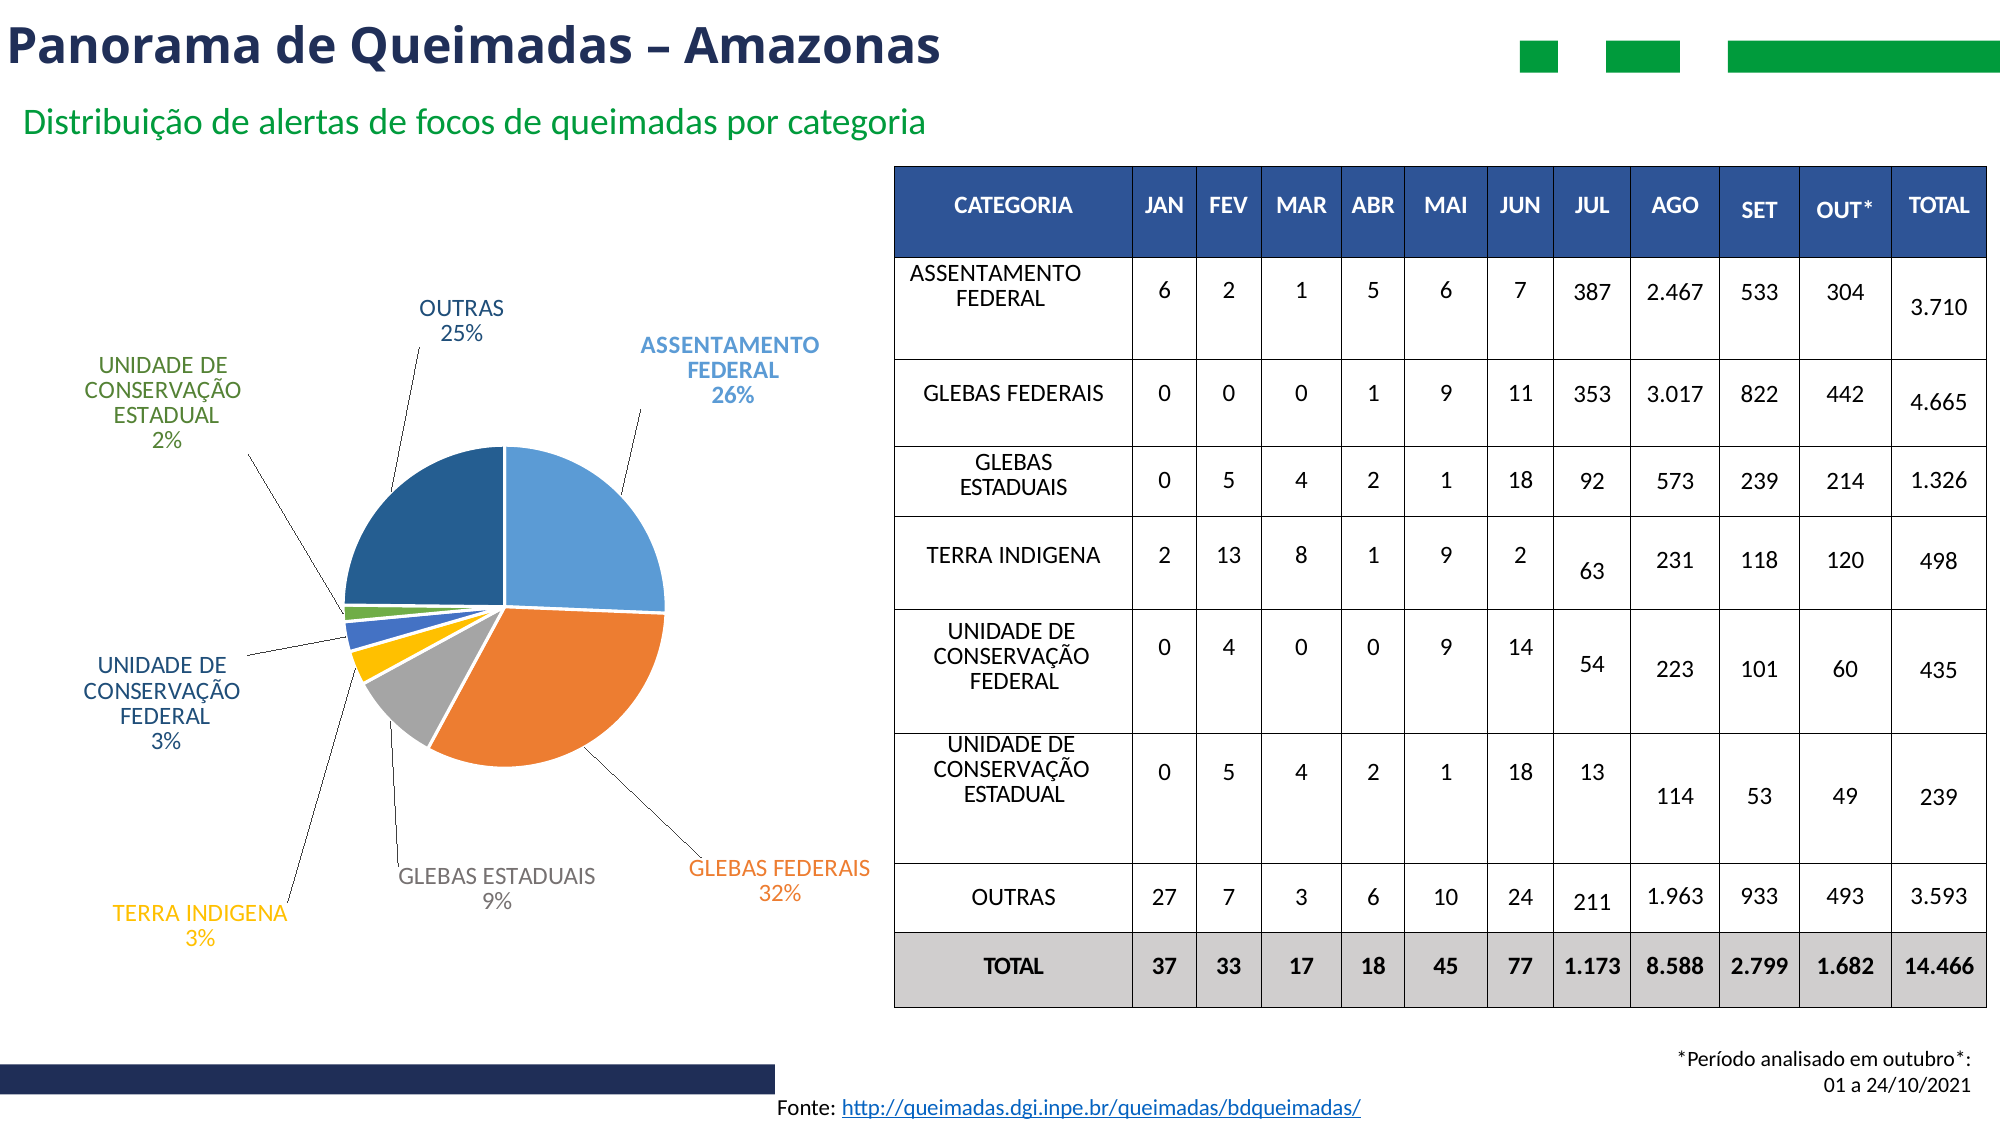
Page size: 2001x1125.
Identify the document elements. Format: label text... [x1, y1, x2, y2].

table_cell 37 [1133, 933, 1196, 1007]
table_cell 6 [1342, 864, 1404, 932]
table_cell 0 [1262, 360, 1341, 446]
table_cell 3.017 [1631, 360, 1719, 446]
table_cell 0 [1133, 447, 1196, 516]
table_cell 387 [1554, 258, 1630, 359]
table_cell 114 [1631, 734, 1719, 863]
table_header AGO [1631, 167, 1719, 257]
text_box [1727, 40, 2000, 73]
table_cell 0 [1133, 360, 1196, 446]
table_cell 53 [1720, 734, 1799, 863]
table_cell 8 [1262, 517, 1341, 609]
table_cell 933 [1720, 864, 1799, 932]
table_cell 49 [1800, 734, 1891, 863]
table_cell 435 [1892, 610, 1986, 733]
table_cell 822 [1720, 360, 1799, 446]
table_header CATEGORIA [895, 167, 1132, 257]
table_header MAI [1405, 167, 1487, 257]
text_box [0, 1064, 775, 1095]
table_cell UNIDADE DE CONSERVAÇÃO ESTADUAL [895, 734, 1132, 863]
table_cell 13 [1554, 734, 1630, 863]
table_cell 7 [1488, 258, 1553, 359]
table_cell 13 [1197, 517, 1261, 609]
table_cell 533 [1720, 258, 1799, 359]
table_cell 8.588 [1631, 933, 1719, 1007]
table_cell 24 [1488, 864, 1553, 932]
table_cell 18 [1488, 447, 1553, 516]
table_header OUT* [1800, 167, 1891, 257]
table_cell TOTAL [895, 933, 1132, 1007]
table_cell 77 [1488, 933, 1553, 1007]
table_cell 2.799 [1720, 933, 1799, 1007]
table_header JAN [1133, 167, 1196, 257]
title Panorama de Queimadas – Amazonas [3, 0, 1069, 138]
table_cell 498 [1892, 517, 1986, 609]
table_cell UNIDADE DE CONSERVAÇÃO FEDERAL [895, 610, 1132, 733]
table_cell 9 [1405, 360, 1487, 446]
table_cell 2.467 [1631, 258, 1719, 359]
table_cell ASSENTAMENTO FEDERAL [895, 258, 1132, 359]
table_cell 9 [1405, 517, 1487, 609]
table_cell 5 [1342, 258, 1404, 359]
table_header MAR [1262, 167, 1341, 257]
text_box [1606, 40, 1680, 73]
table_cell 4 [1262, 734, 1341, 863]
table_cell 14 [1488, 610, 1553, 733]
table_cell 223 [1631, 610, 1719, 733]
table_cell 1.963 [1631, 864, 1719, 932]
table_cell 18 [1488, 734, 1553, 863]
table_cell 11 [1488, 360, 1553, 446]
table_cell 304 [1800, 258, 1891, 359]
table_cell 17 [1262, 933, 1341, 1007]
table_cell 120 [1800, 517, 1891, 609]
table_cell 2 [1342, 734, 1404, 863]
text_box Fonte: http://queimadas.dgi.inpe.br/queimadas/bdqueimadas/ [774, 1089, 1369, 1120]
table_cell 1.682 [1800, 933, 1891, 1007]
table_cell 0 [1197, 360, 1261, 446]
table_cell 0 [1342, 610, 1404, 733]
table_header ABR [1342, 167, 1404, 257]
table_cell 9 [1405, 610, 1487, 733]
table_cell 118 [1720, 517, 1799, 609]
table_cell 1 [1262, 258, 1341, 359]
table_cell 6 [1133, 258, 1196, 359]
table_cell 214 [1800, 447, 1891, 516]
table_cell 45 [1405, 933, 1487, 1007]
table_cell 1 [1405, 734, 1487, 863]
table_cell 6 [1405, 258, 1487, 359]
table_cell 33 [1197, 933, 1261, 1007]
table_cell TERRA INDIGENA [895, 517, 1132, 609]
text_box [1519, 40, 1558, 73]
table_cell 0 [1133, 610, 1196, 733]
table_cell 7 [1197, 864, 1261, 932]
table_cell 54 [1554, 610, 1630, 733]
table_header SET [1720, 167, 1799, 257]
table_cell GLEBAS FEDERAIS [895, 360, 1132, 446]
table_header JUN [1488, 167, 1553, 257]
table_cell 92 [1554, 447, 1630, 516]
table_cell 1 [1342, 360, 1404, 446]
table_cell 101 [1720, 610, 1799, 733]
table_cell 0 [1262, 610, 1341, 733]
chart [48, 203, 871, 1059]
table_cell 60 [1800, 610, 1891, 733]
table_cell 2 [1197, 258, 1261, 359]
table_cell 4 [1197, 610, 1261, 733]
table_cell 442 [1800, 360, 1891, 446]
table_cell 2 [1133, 517, 1196, 609]
table_cell OUTRAS [895, 864, 1132, 932]
table_cell GLEBAS ESTADUAIS [895, 447, 1132, 516]
table_cell 353 [1554, 360, 1630, 446]
table_cell 3 [1262, 864, 1341, 932]
text_box Distribuição de alertas de focos de queimadas por categoria [8, 89, 942, 150]
table_cell 1.326 [1892, 447, 1986, 516]
table_cell 10 [1405, 864, 1487, 932]
table_cell 2 [1342, 447, 1404, 516]
table_cell 211 [1554, 864, 1630, 932]
table_cell 0 [1133, 734, 1196, 863]
table_cell 3.710 [1892, 258, 1986, 359]
table_cell 18 [1342, 933, 1404, 1007]
table_cell 239 [1892, 734, 1986, 863]
table_cell 1.173 [1554, 933, 1630, 1007]
table_header FEV [1197, 167, 1261, 257]
table_cell 1 [1405, 447, 1487, 516]
table_cell 4 [1262, 447, 1341, 516]
table_cell 5 [1197, 734, 1261, 863]
table_cell 239 [1720, 447, 1799, 516]
table_cell 63 [1554, 517, 1630, 609]
table_cell 3.593 [1892, 864, 1986, 932]
table_cell 2 [1488, 517, 1553, 609]
table_header TOTAL [1892, 167, 1986, 257]
table_cell 14.466 [1892, 933, 1986, 1007]
text_box *Período analisado em outubro*: 01 a 24/10/2021 [849, 1037, 1988, 1105]
table_cell 4.665 [1892, 360, 1986, 446]
table_cell 27 [1133, 864, 1196, 932]
table_header JUL [1554, 167, 1630, 257]
table_cell 1 [1342, 517, 1404, 609]
table_cell 573 [1631, 447, 1719, 516]
table_cell 231 [1631, 517, 1719, 609]
table_cell 5 [1197, 447, 1261, 516]
table_cell 493 [1800, 864, 1891, 932]
